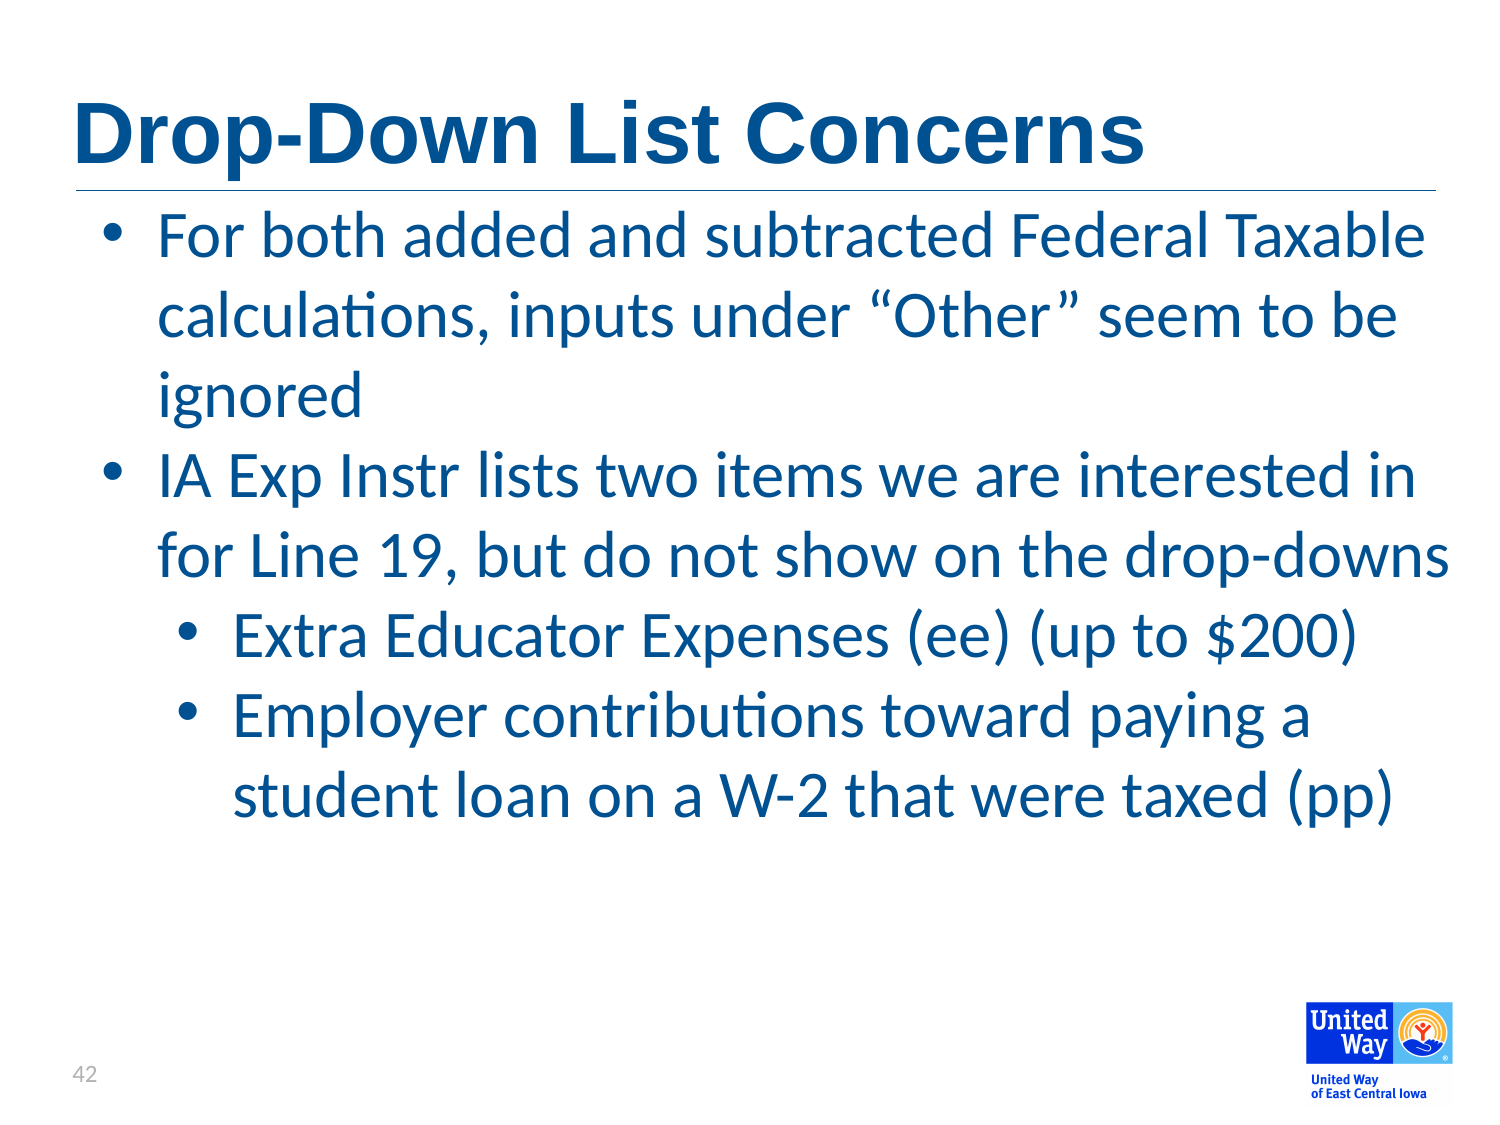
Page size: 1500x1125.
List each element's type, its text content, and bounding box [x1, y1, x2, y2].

title Drop-Down List Concerns [57, 80, 1449, 191]
slide_number 42 [57, 1042, 395, 1103]
picture [1305, 1001, 1454, 1108]
text_box For both added and subtracted Federal Taxable calculations, inputs under “Other” seem to be ignored IA Exp Instr lists two items we are interested in for Line 19, but do not show on the drop-downs Extra Educator Expenses (ee) (up to $200) Employer contributions toward paying a student loan on a W-2 that were taxed (pp) [86, 183, 1470, 838]
